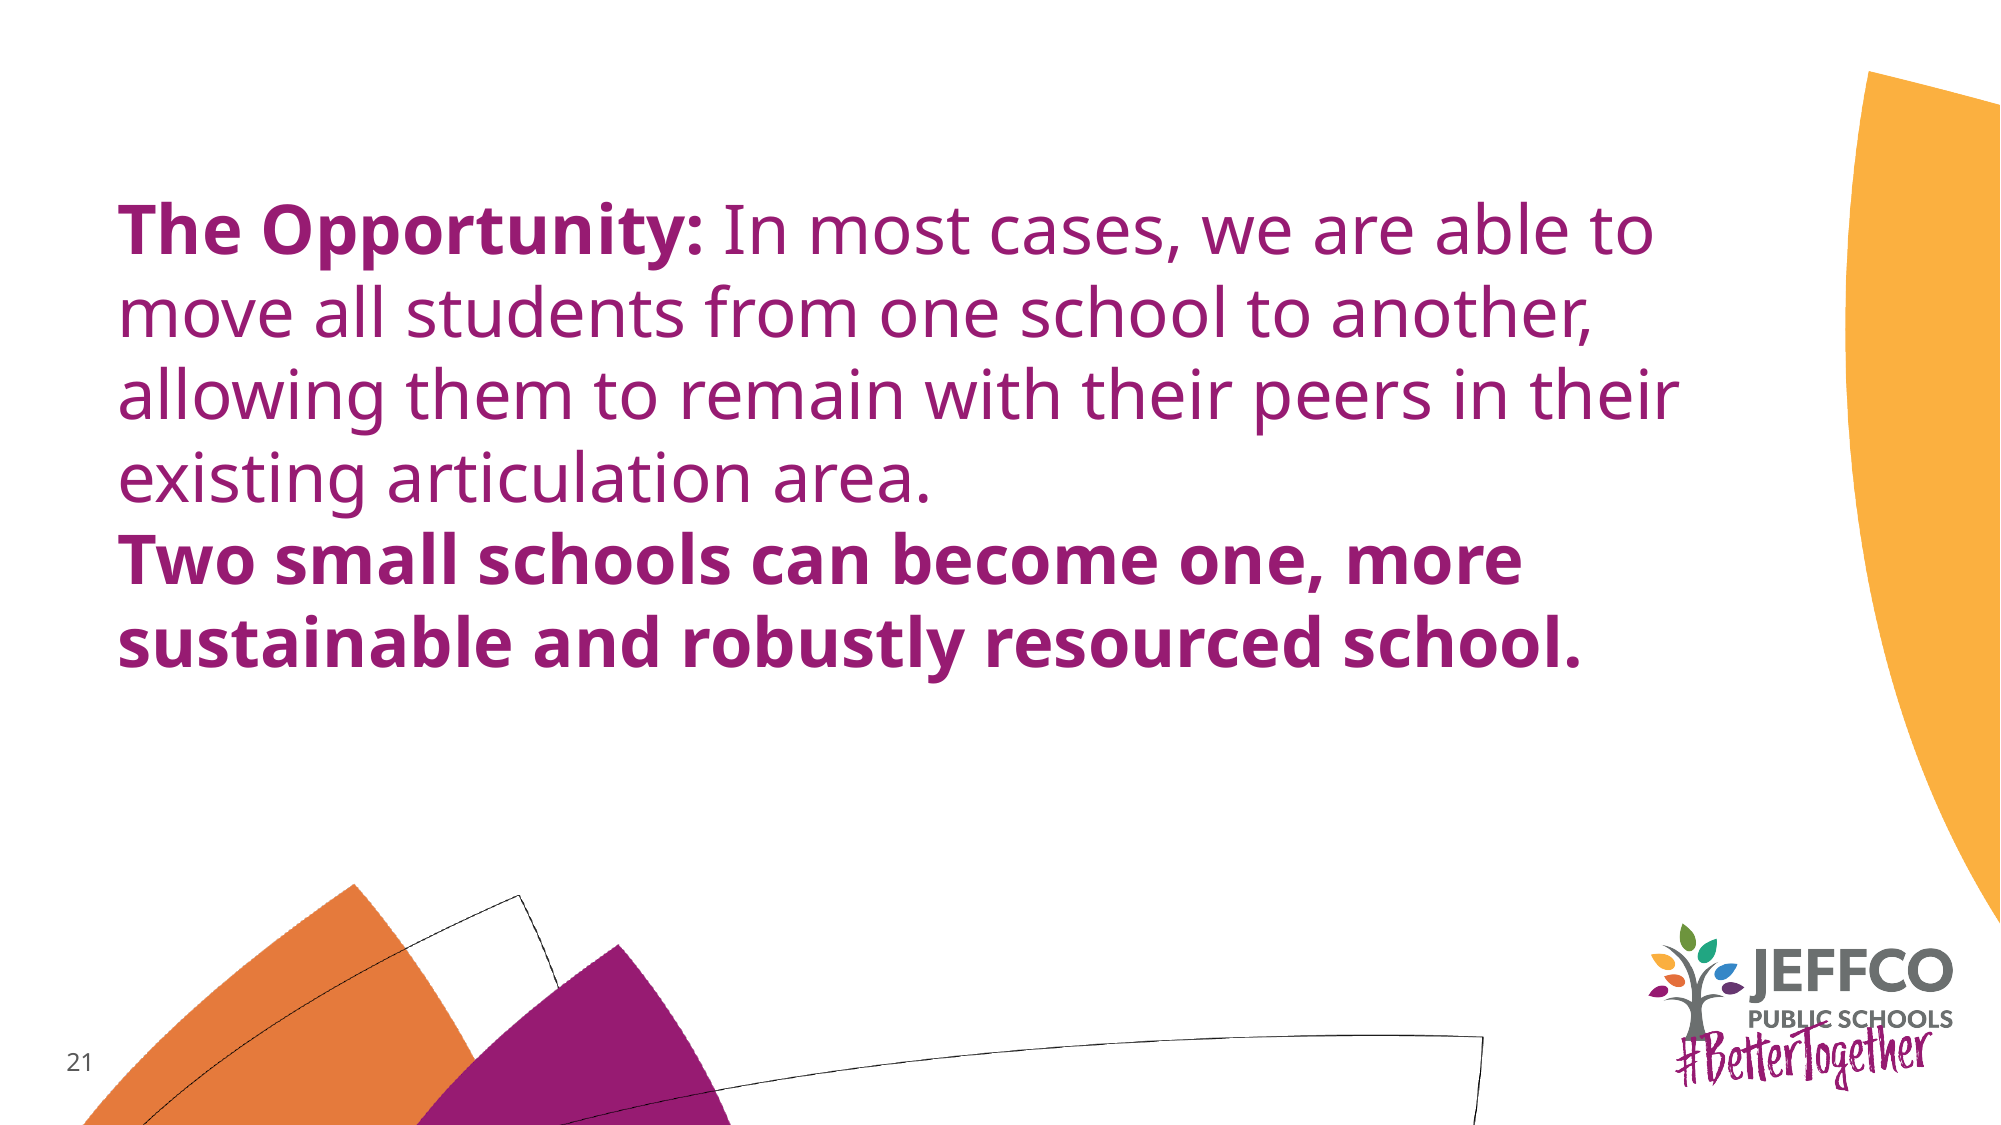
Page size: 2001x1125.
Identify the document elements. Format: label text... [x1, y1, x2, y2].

slide_number 21 [51, 1019, 172, 1106]
picture [0, 862, 1503, 1125]
picture [1648, 0, 2000, 1125]
title The Opportunity: In most cases, we are able to move all students from one school to another, allowing them to remain with their peers in their existing articulation area. Two small schools can become one, more sustainable and robustly resourced school. [101, 171, 1711, 698]
